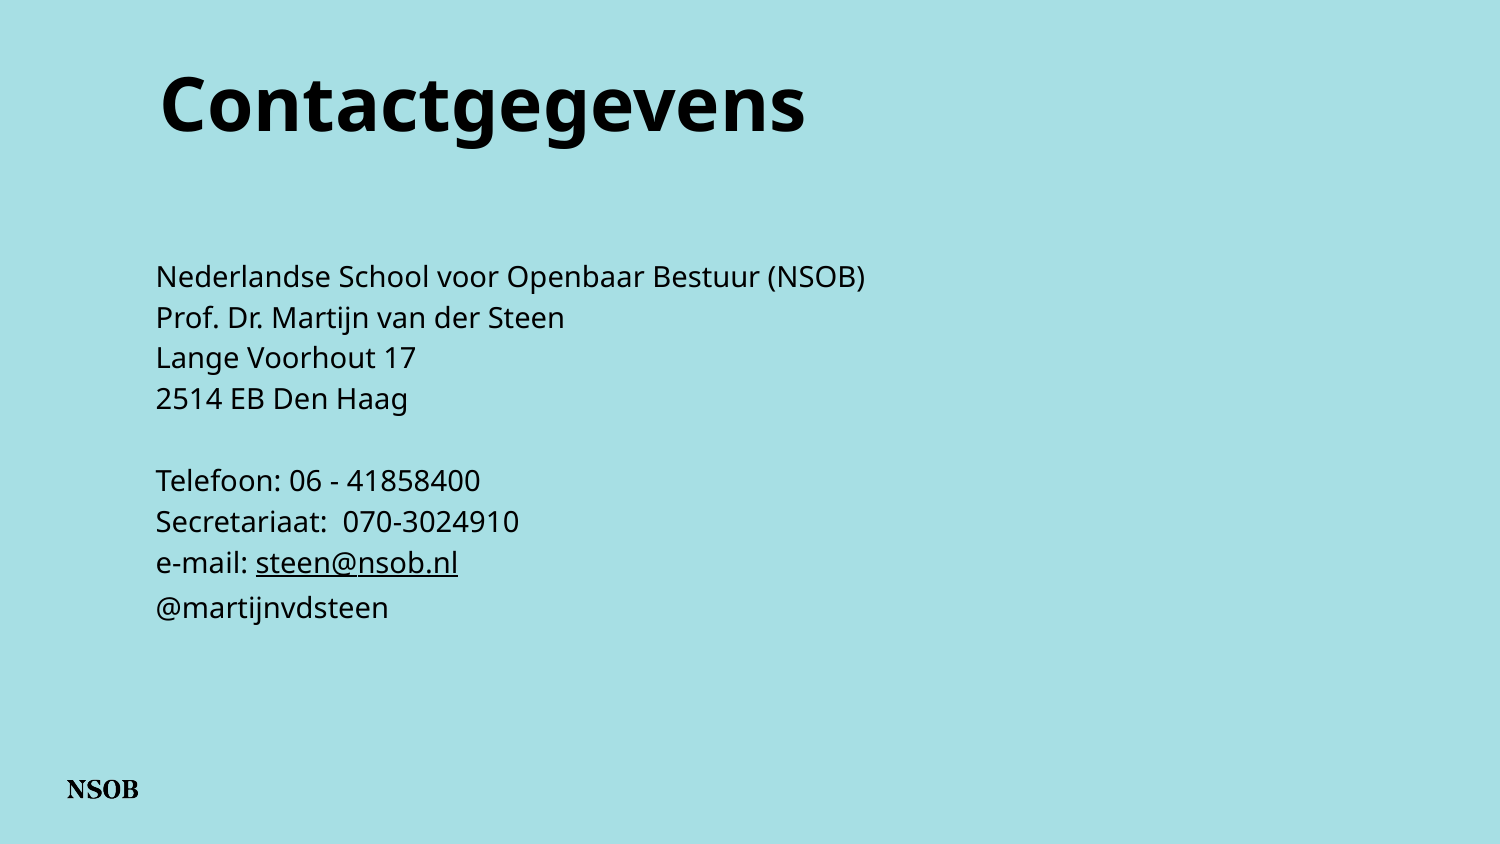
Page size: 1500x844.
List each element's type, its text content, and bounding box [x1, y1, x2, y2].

title Contactgegevens [159, 63, 1341, 164]
text_box Nederlandse School voor Openbaar Bestuur (NSOB) Prof. Dr. Martijn van der Steen Lange Voorhout 17 2514 EB Den Haag Telefoon: 06 - 41858400 Secretariaat: 070-3024910 e-mail: steen@nsob.nl @martijnvdsteen [140, 163, 1067, 703]
picture [59, 773, 147, 803]
